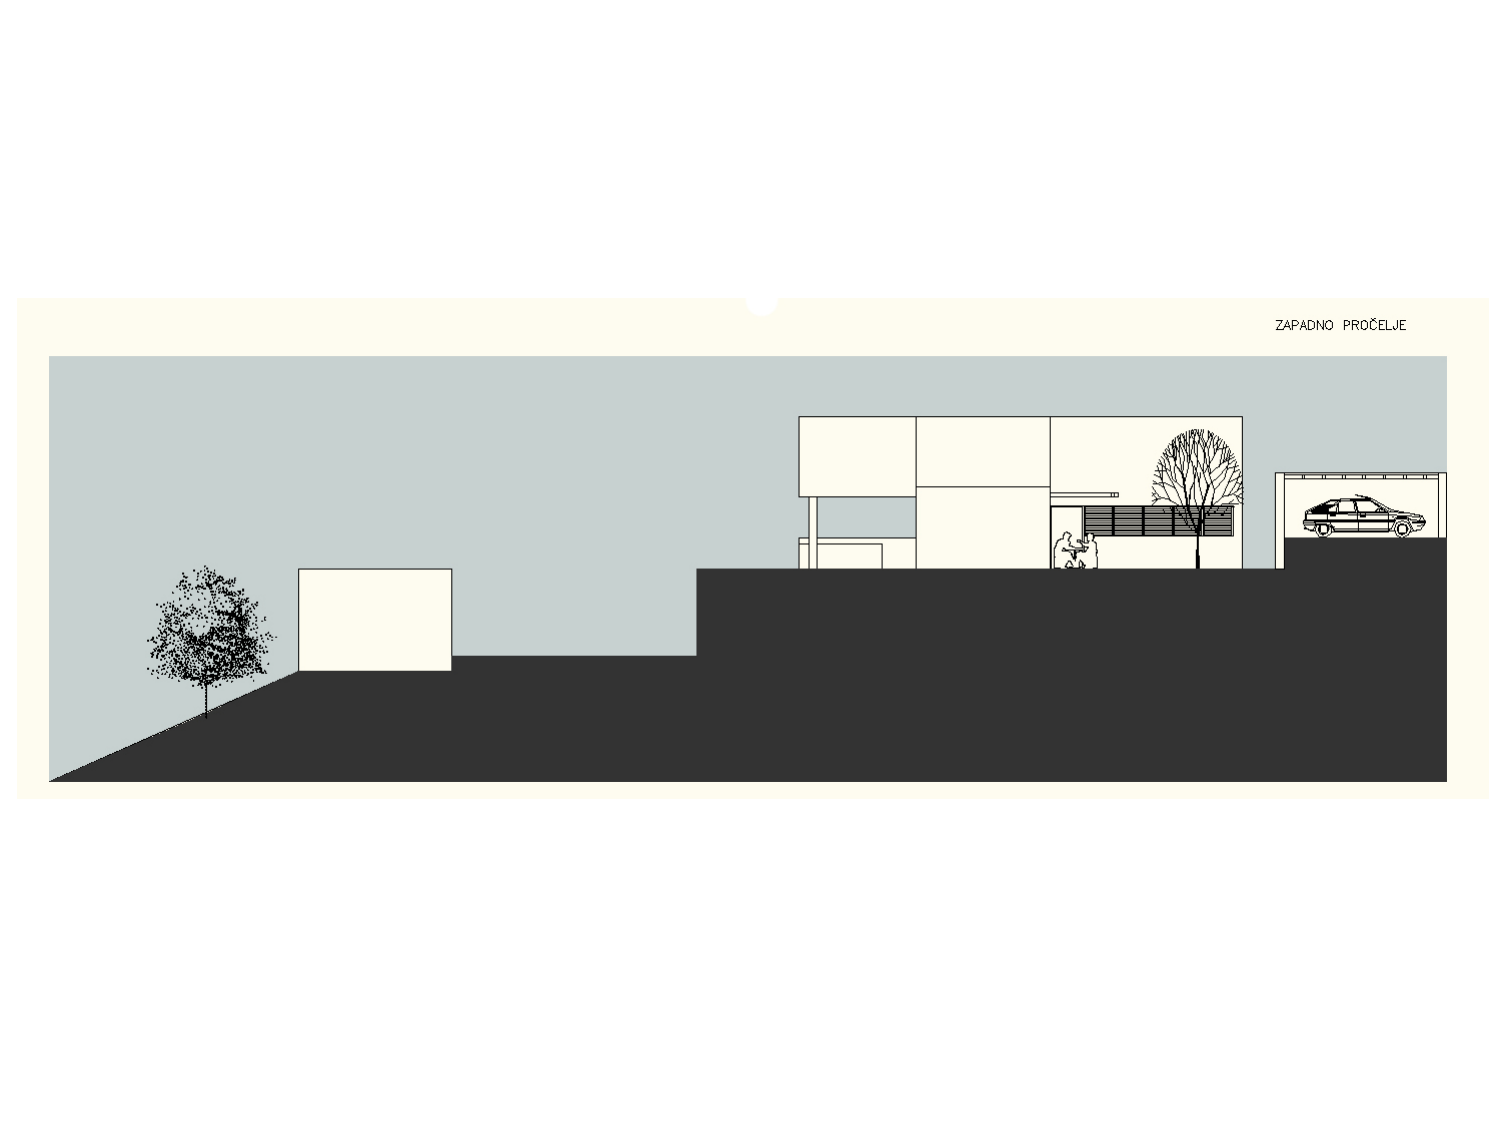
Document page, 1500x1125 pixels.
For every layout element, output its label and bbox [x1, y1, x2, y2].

picture [17, 298, 1489, 799]
